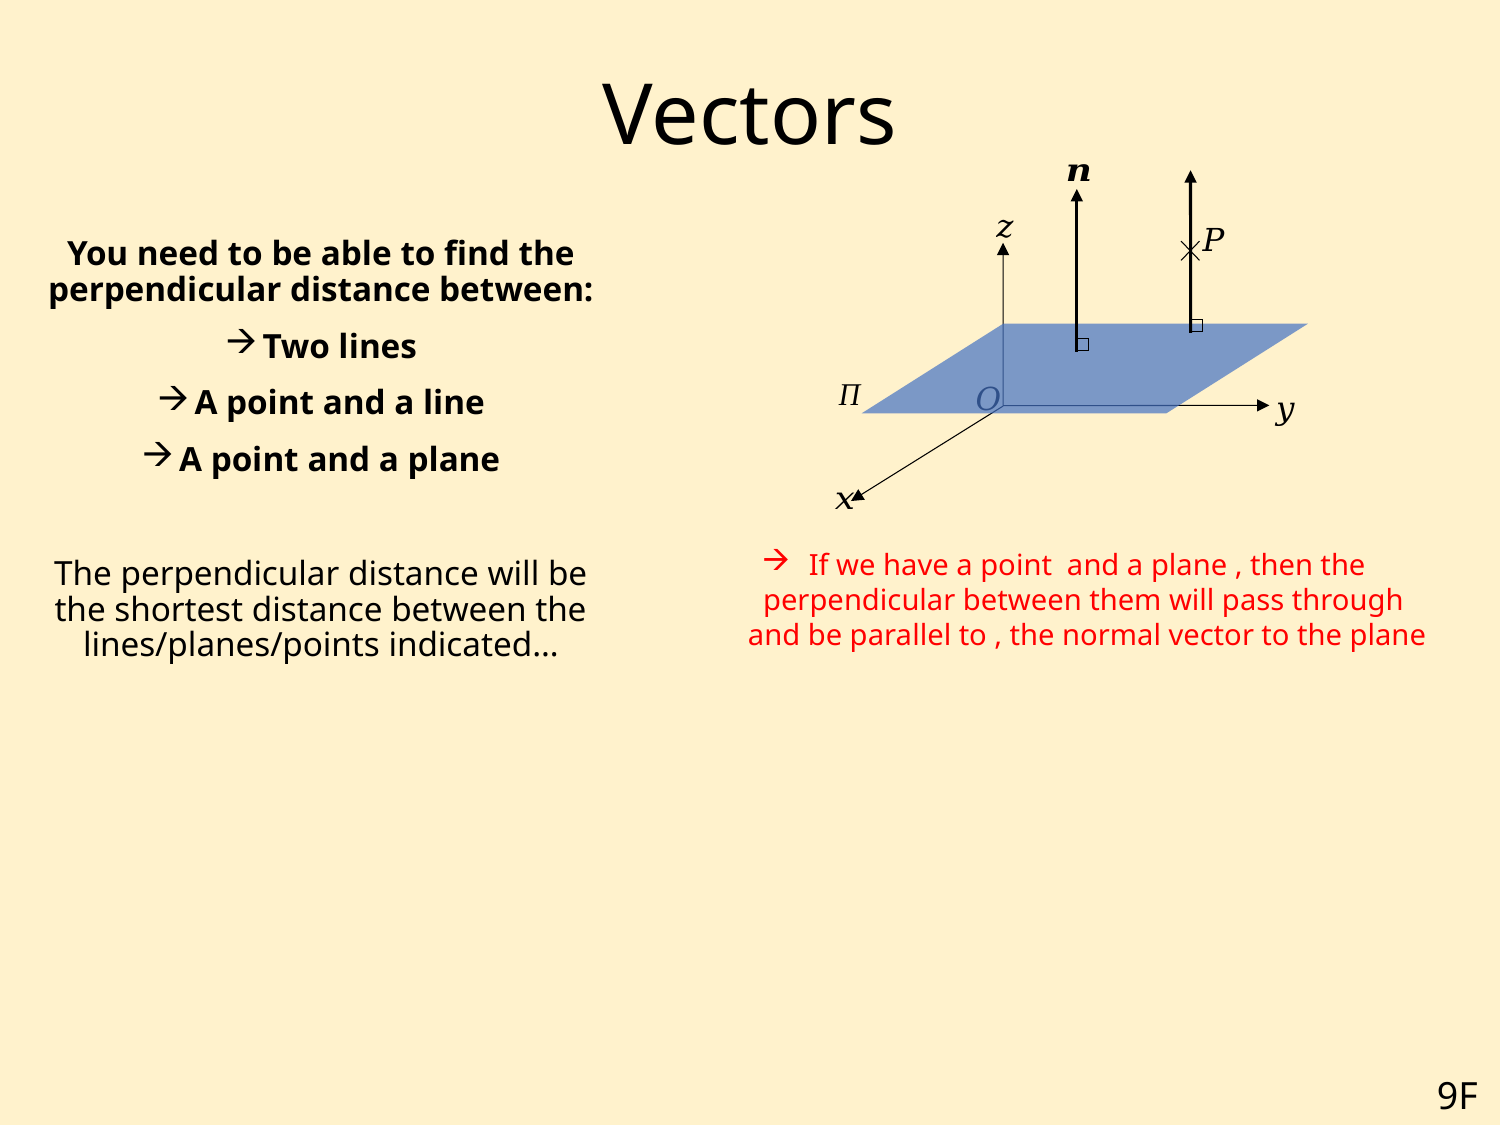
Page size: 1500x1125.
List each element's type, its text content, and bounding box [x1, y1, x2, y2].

text_box [1004, 322, 1312, 405]
title Vectors [103, 35, 1397, 199]
text_box [871, 322, 1003, 406]
list You need to be able to find the perpendicular distance between: Two lines A point and a line A point and a plane The perpendicular distance will be the shortest distance between the lines/planes/points indicated… [23, 229, 619, 1014]
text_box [1181, 241, 1190, 261]
text_box [1077, 337, 1089, 352]
text_box [1004, 406, 1180, 415]
text_box [1191, 318, 1204, 333]
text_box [850, 406, 1004, 502]
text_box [1191, 241, 1200, 261]
text_box 9F [1422, 1064, 1493, 1125]
